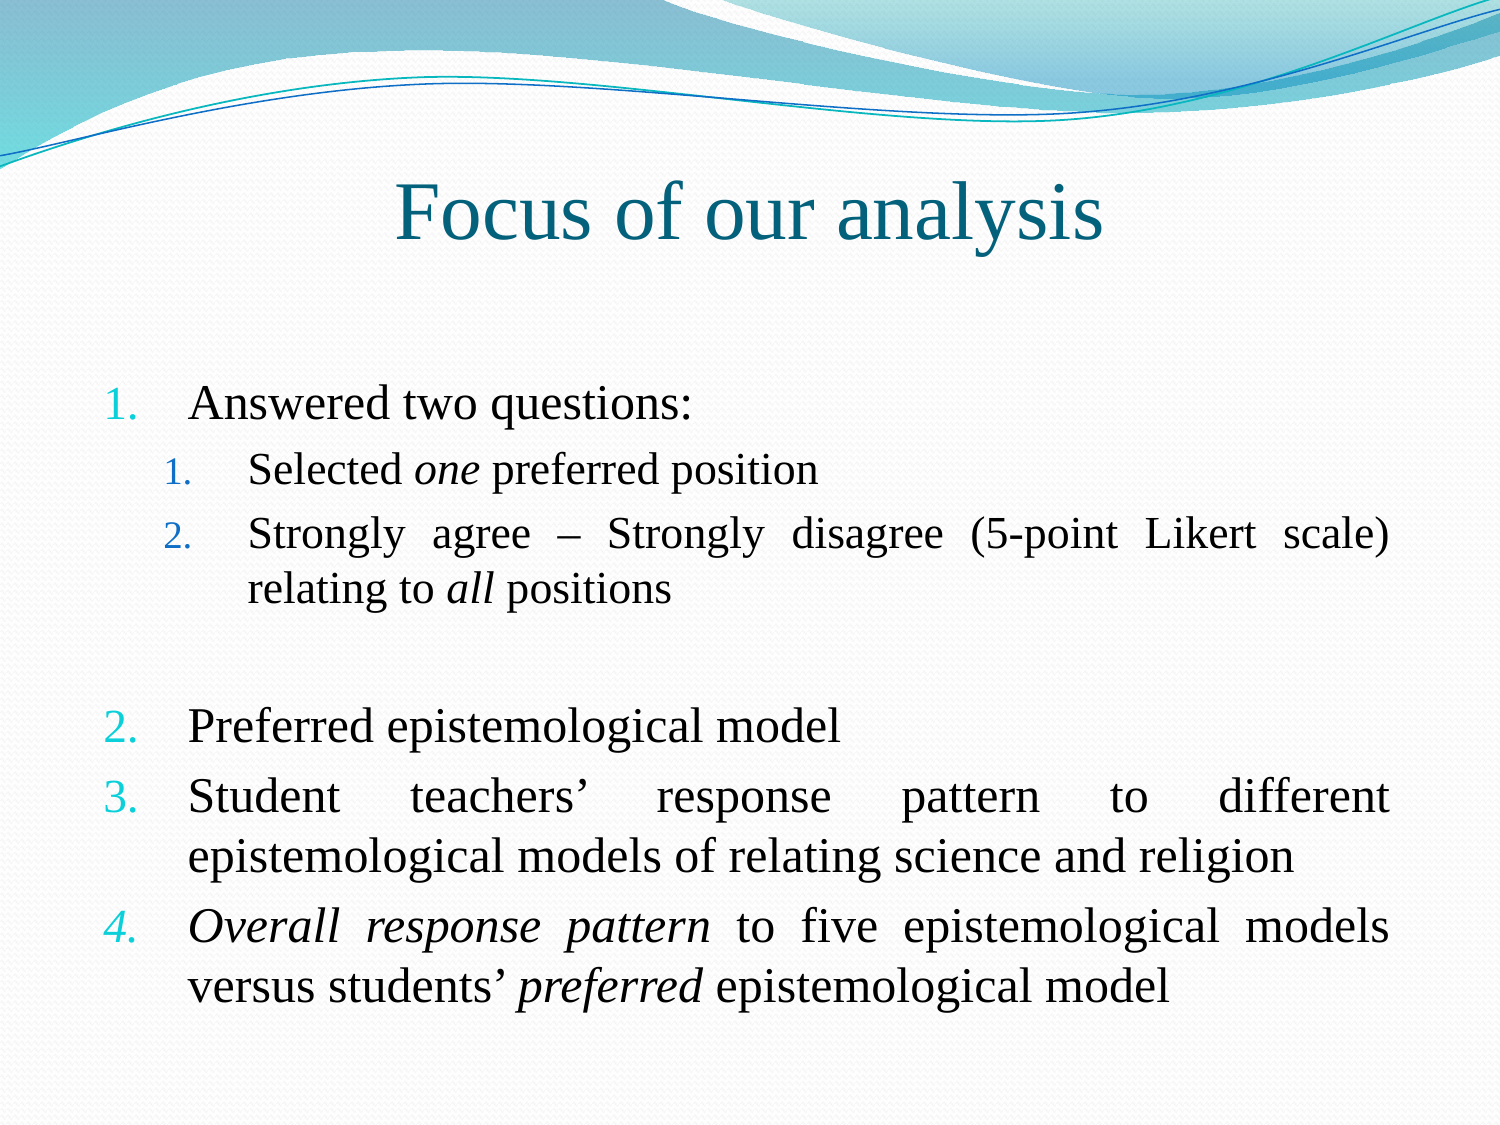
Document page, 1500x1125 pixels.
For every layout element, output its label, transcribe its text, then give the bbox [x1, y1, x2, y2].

subtitle Answered two questions: Selected one preferred position Strongly agree – Strongly disagree (5-point Likert scale) relating to all positions Preferred epistemological model Student teachers’ response pattern to different epistemological models of relating science and religion Overall response pattern to five epistemological models versus students’ preferred epistemological model [88, 361, 1406, 1024]
title Focus of our analysis [147, 137, 1353, 357]
